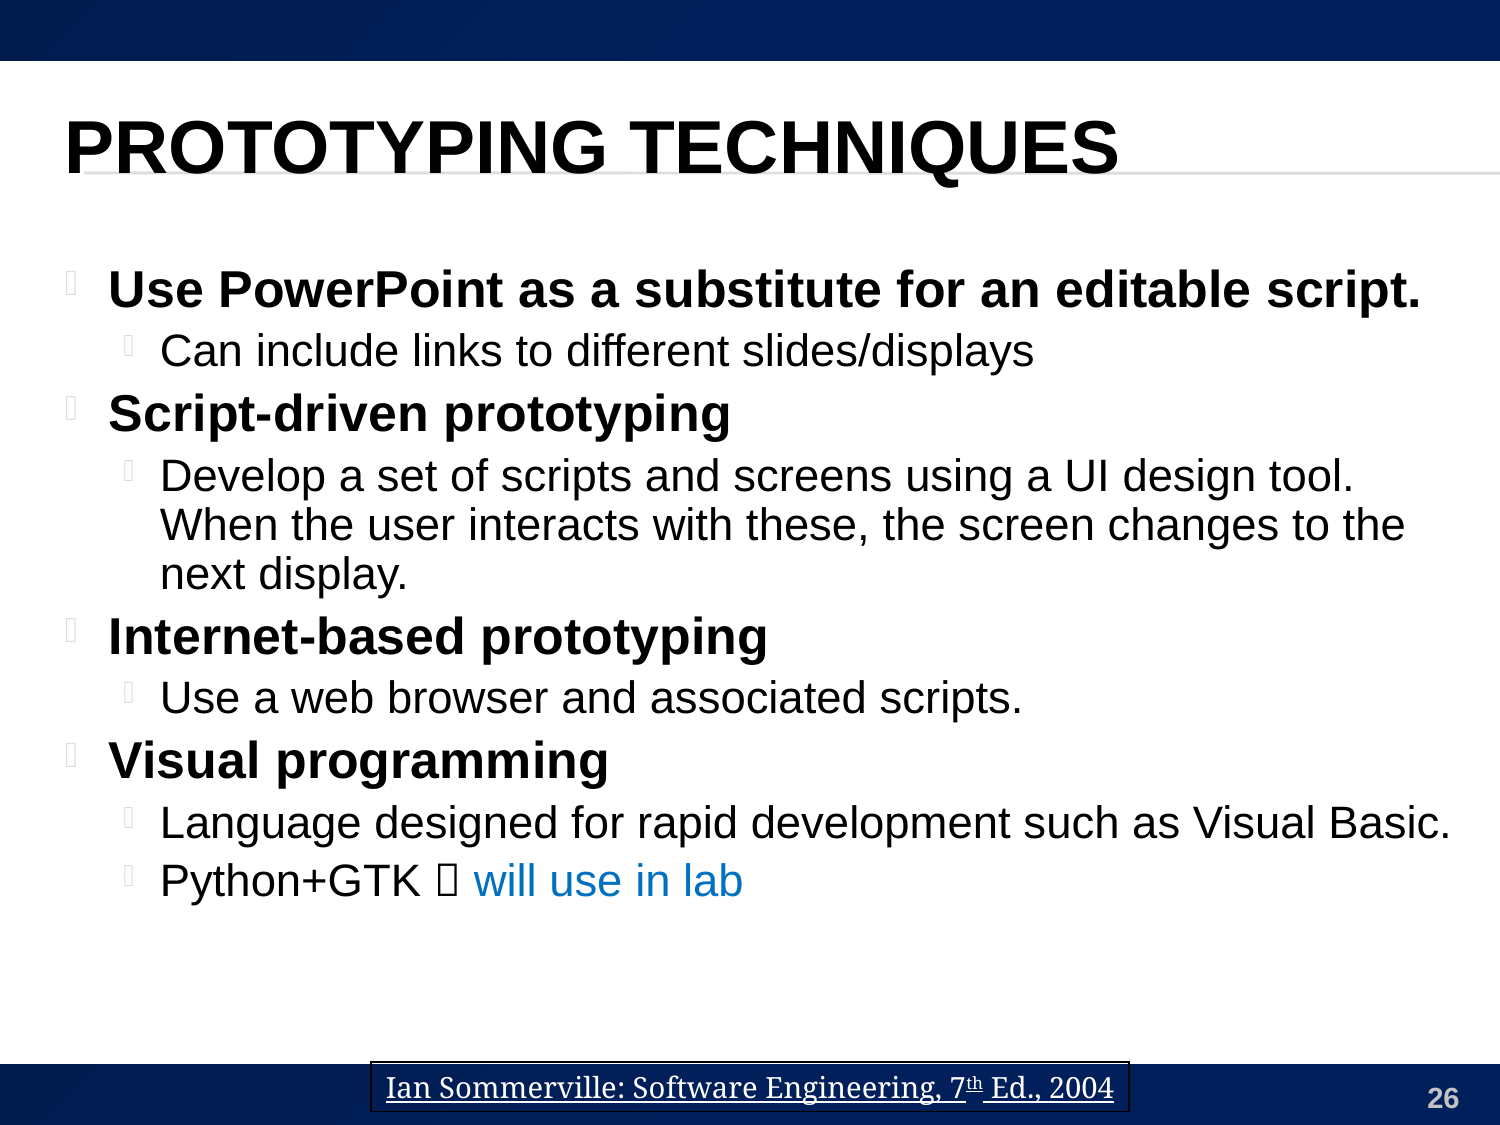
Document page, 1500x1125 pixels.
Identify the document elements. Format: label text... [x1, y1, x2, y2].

slide_number 26 [1350, 1072, 1475, 1113]
text_box Ian Sommerville: Software Engineering, 7th Ed., 2004 [371, 1061, 1129, 1112]
list Use PowerPoint as a substitute for an editable script. Can include links to different slides/displays Script-driven prototyping Develop a set of scripts and screens using a UI design tool. When the user interacts with these, the screen changes to the next display. Internet-based prototyping Use a web browser and associated scripts. Visual programming Language designed for rapid development such as Visual Basic. Python+GTK  will use in lab [50, 254, 1475, 998]
title Prototyping Techniques [50, 75, 1475, 213]
